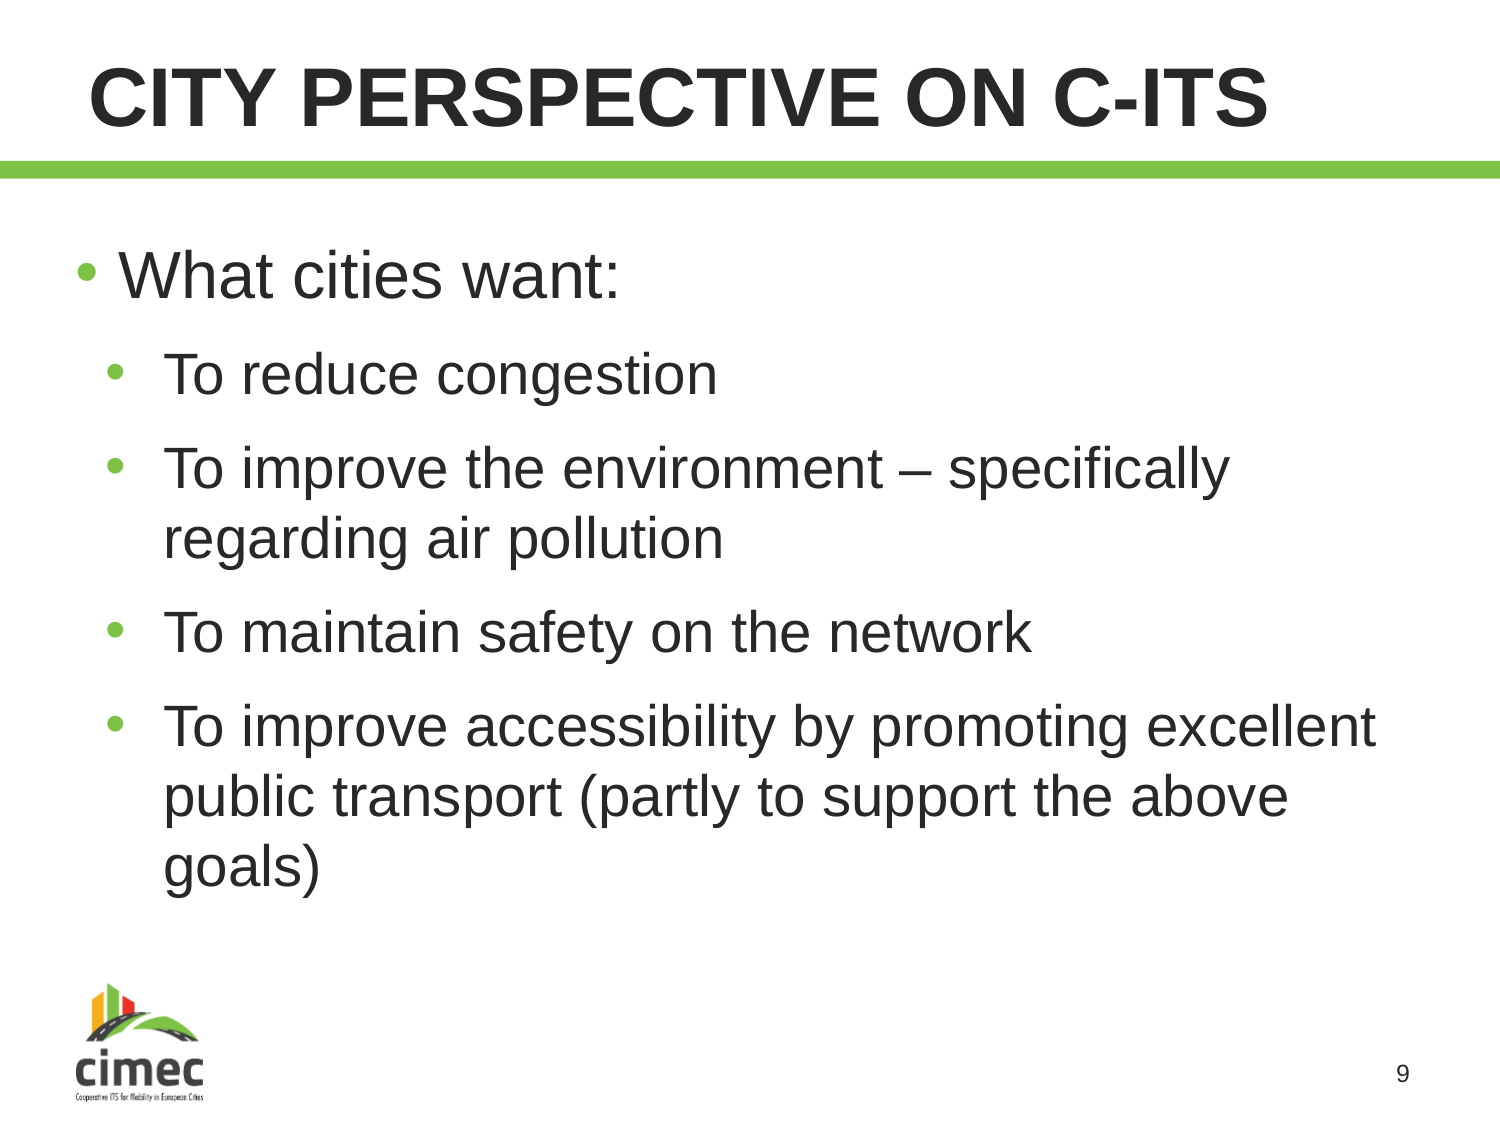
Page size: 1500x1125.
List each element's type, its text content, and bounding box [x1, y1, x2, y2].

picture [76, 983, 203, 1102]
title City perspective on C-ITS [88, 42, 1424, 121]
list What cities want: To reduce congestion To improve the environment – specifically regarding air pollution To maintain safety on the network To improve accessibility by promoting excellent public transport (partly to support the above goals) [75, 231, 1425, 952]
slide_number 9 [1074, 1042, 1425, 1103]
